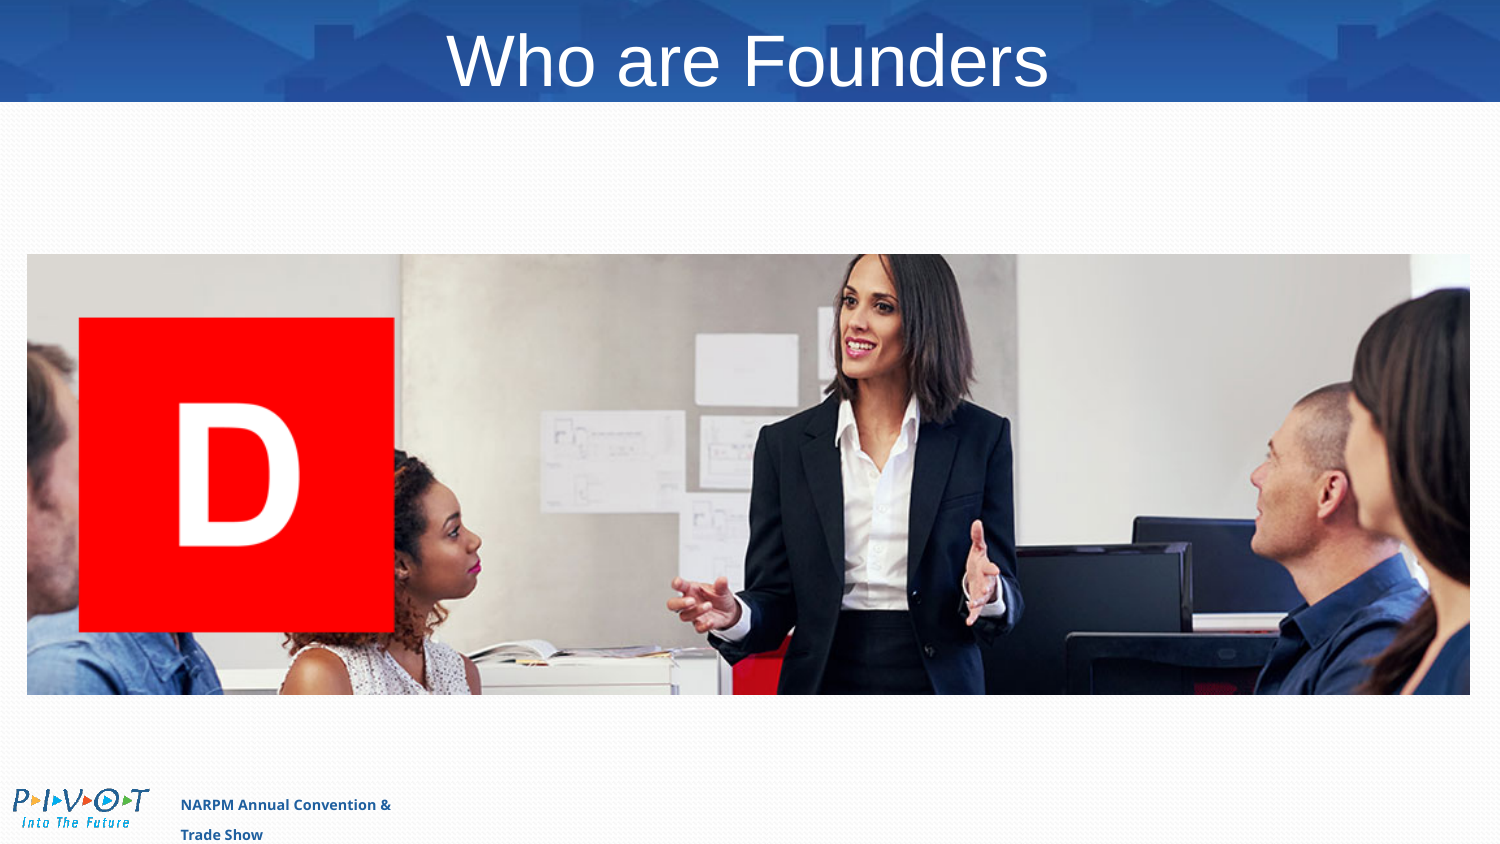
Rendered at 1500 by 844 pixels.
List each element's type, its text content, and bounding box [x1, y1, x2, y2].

title Who are Founders [73, 14, 1424, 102]
picture [0, 0, 1500, 844]
